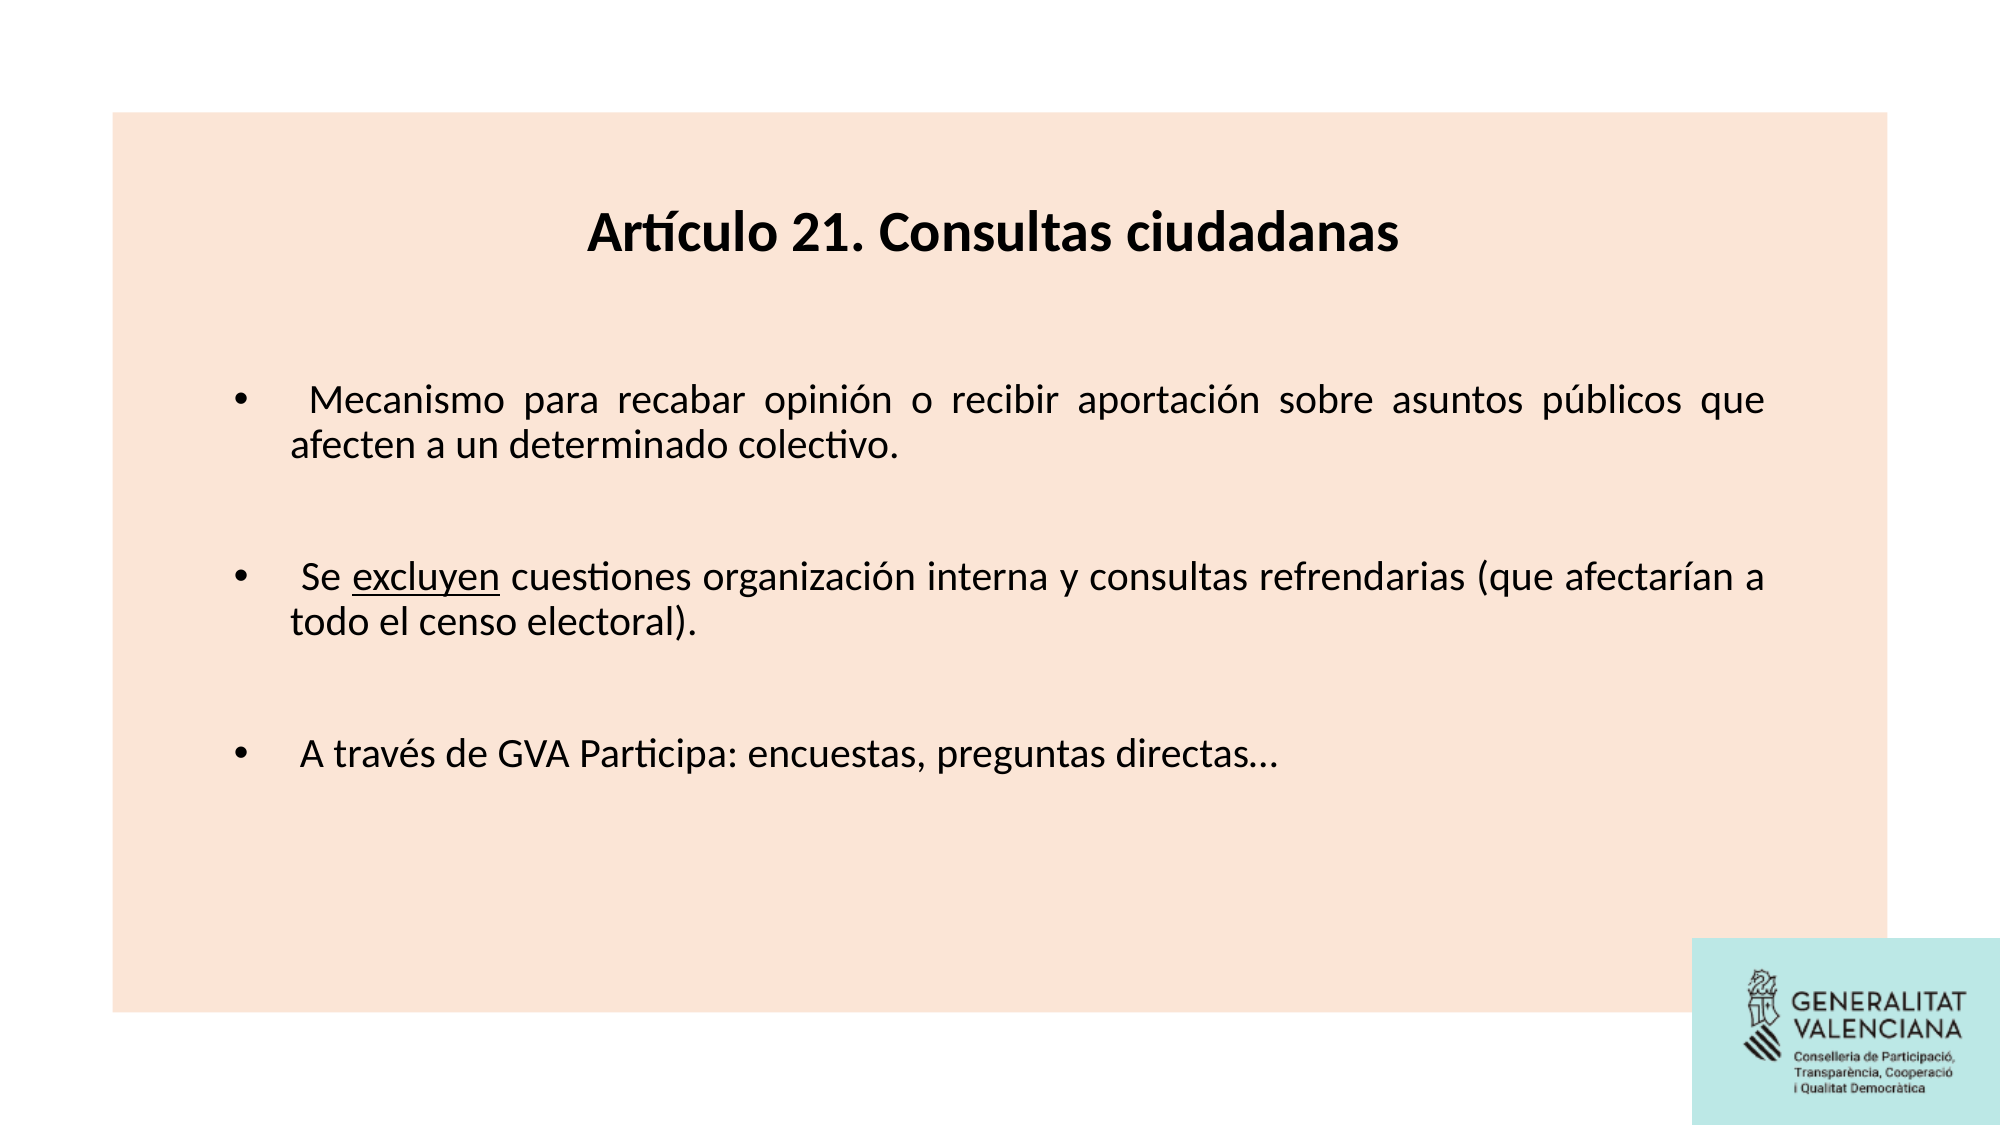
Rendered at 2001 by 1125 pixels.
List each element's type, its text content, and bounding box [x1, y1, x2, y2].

picture [1692, 938, 2000, 1125]
text_box [111, 111, 1888, 1013]
subtitle Artículo 21. Consultas ciudadanas Mecanismo para recabar opinión o recibir aportación sobre asuntos públicos que afecten a un determinado colectivo. Se excluyen cuestiones organización interna y consultas refrendarias (que afectarían a todo el censo electoral). A través de GVA Participa: encuestas, preguntas directas… [218, 193, 1781, 967]
text_box [0, 0, 2000, 1125]
